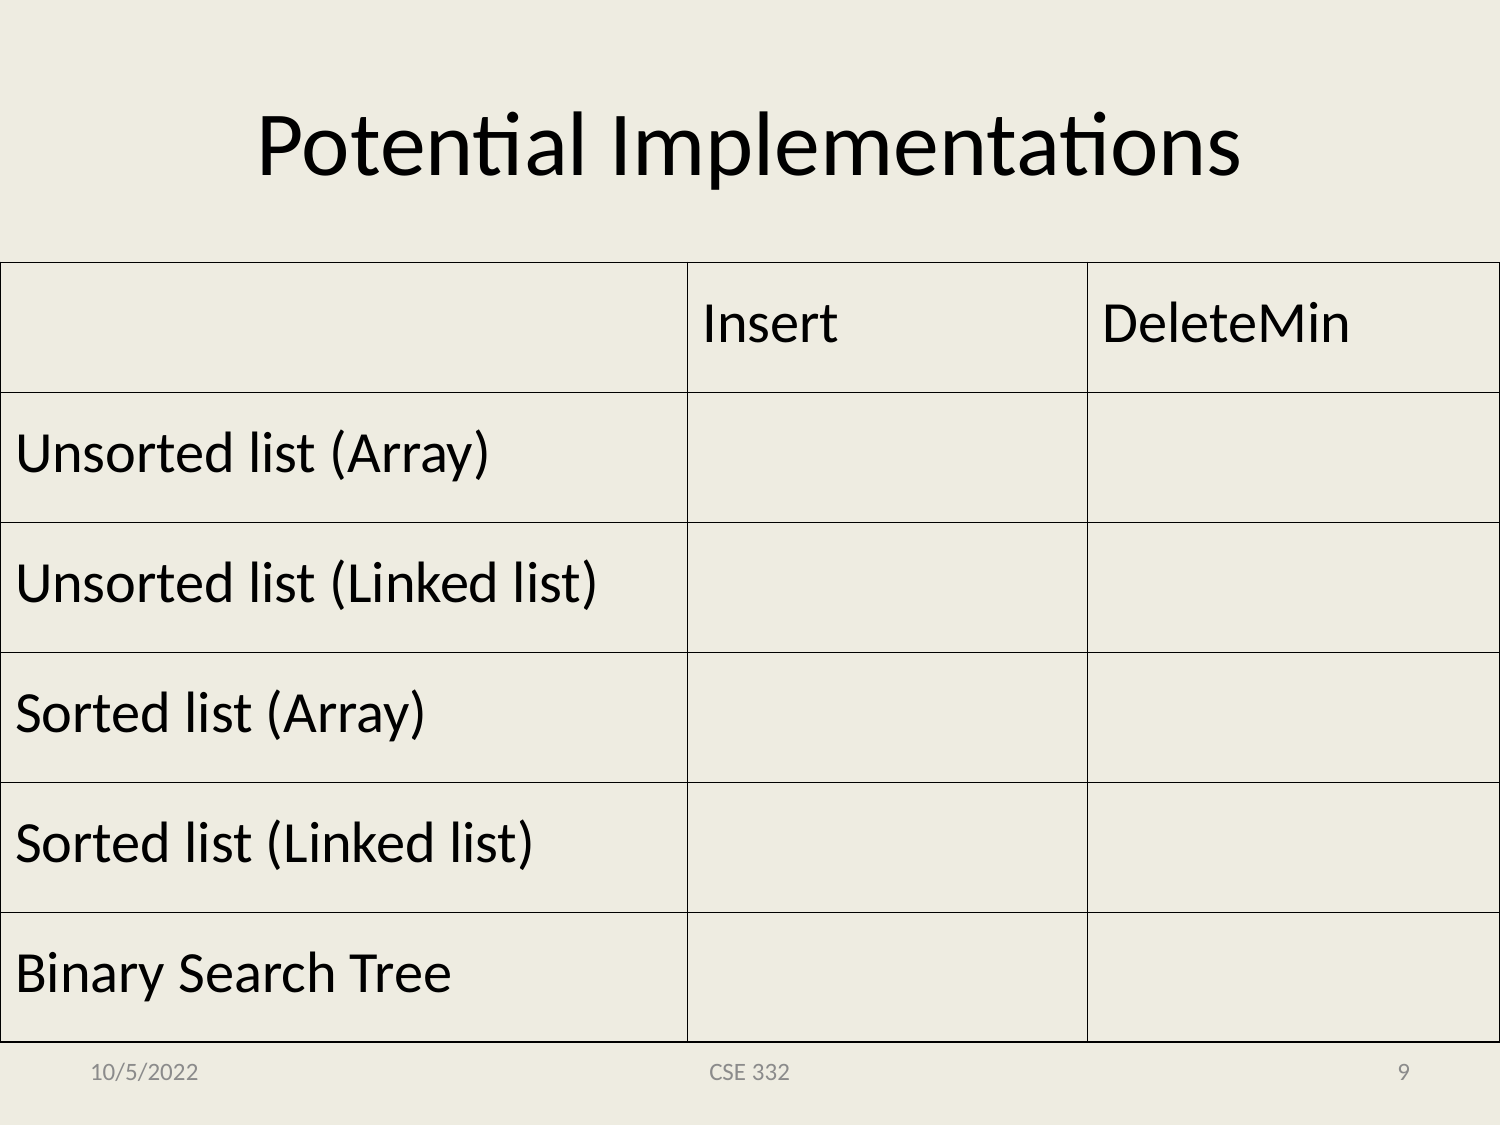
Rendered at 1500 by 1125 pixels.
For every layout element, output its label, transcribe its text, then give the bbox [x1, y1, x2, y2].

table_cell [688, 783, 1087, 912]
table_cell Unsorted list (Linked list) [1, 523, 687, 652]
table_cell [688, 393, 1087, 522]
table_cell [1088, 783, 1499, 912]
table_cell Sorted list (Array) [1, 653, 687, 782]
table_cell [688, 653, 1087, 782]
footer CSE 332 [512, 1042, 988, 1103]
table_cell [1088, 913, 1499, 1041]
slide_number 9 [1074, 1042, 1425, 1103]
table_cell [1088, 523, 1499, 652]
table_header [1, 263, 687, 392]
table_cell [688, 913, 1087, 1041]
table_cell Unsorted list (Array) [1, 393, 687, 522]
table_cell [688, 523, 1087, 652]
table_cell [1088, 393, 1499, 522]
table_cell Binary Search Tree [1, 913, 687, 1041]
table_header Insert [688, 263, 1087, 392]
table_cell Sorted list (Linked list) [1, 783, 687, 912]
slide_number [75, 1042, 425, 1103]
title Potential Implementations [75, 45, 1425, 233]
table_header DeleteMin [1088, 263, 1499, 392]
table_cell [1088, 653, 1499, 782]
